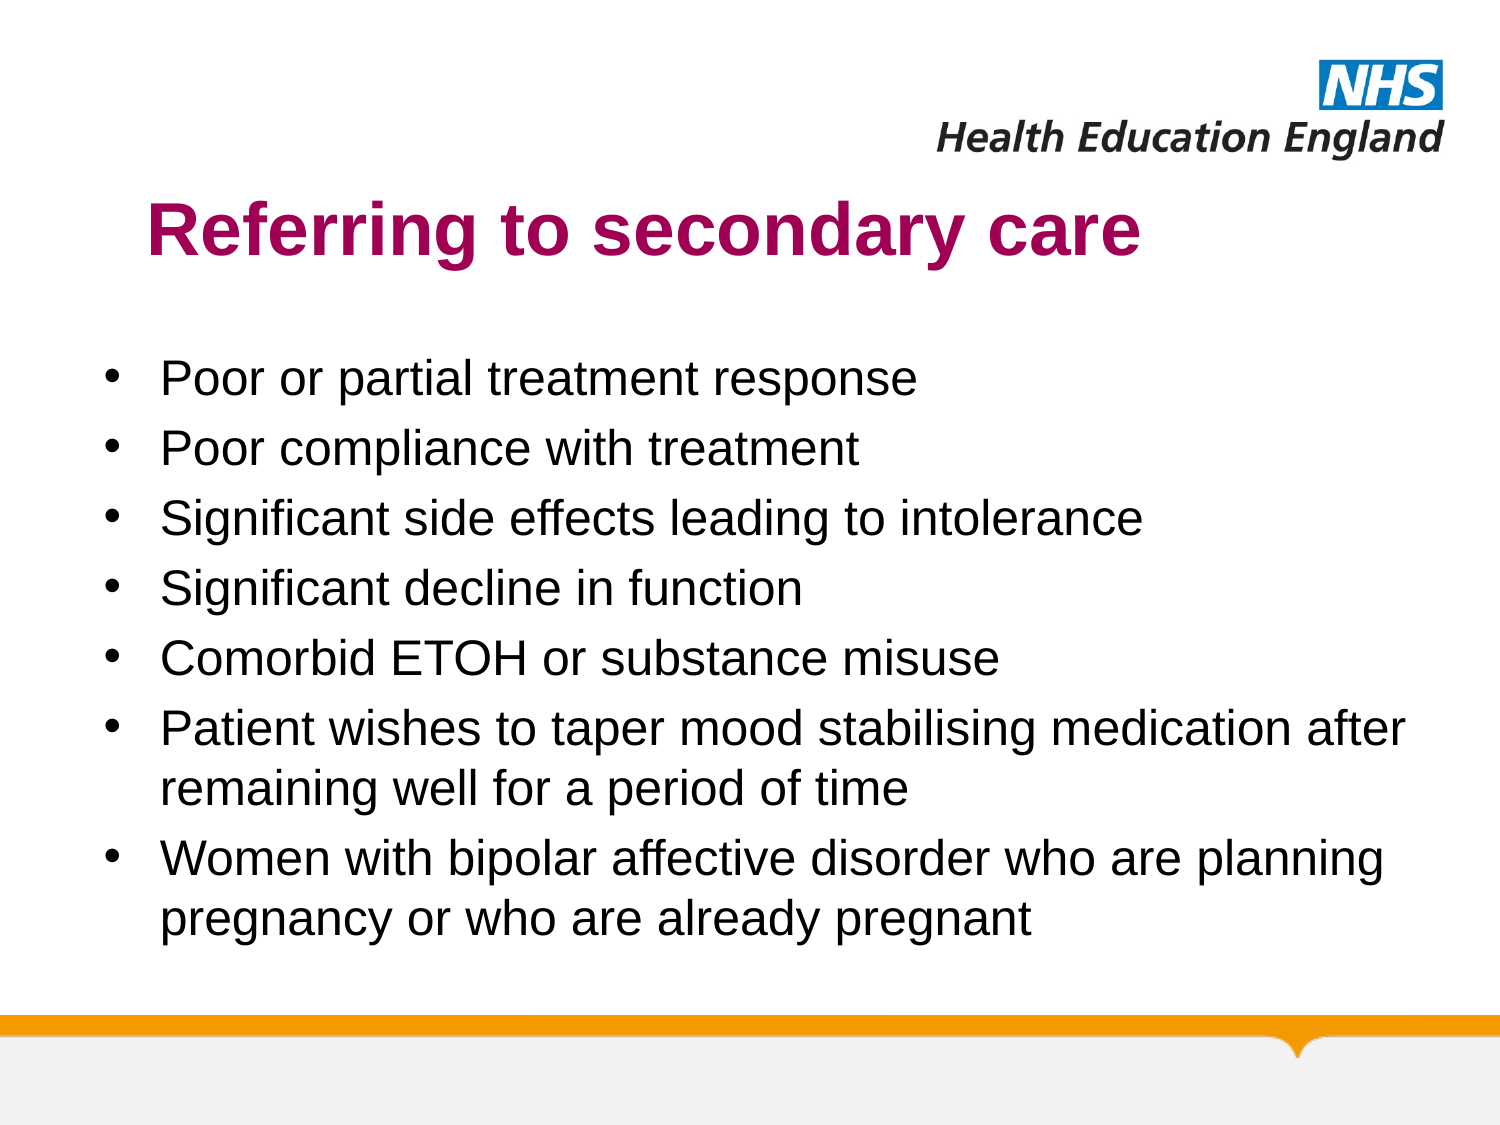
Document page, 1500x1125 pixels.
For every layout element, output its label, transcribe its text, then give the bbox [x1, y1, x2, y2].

picture [936, 59, 1445, 161]
list Poor or partial treatment response Poor compliance with treatment Significant side effects leading to intolerance Significant decline in function Comorbid ETOH or substance misuse Patient wishes to taper mood stabilising medication after remaining well for a period of time Women with bipolar affective disorder who are planning pregnancy or who are already pregnant [88, 338, 1426, 988]
title Referring to secondary care [112, 172, 1177, 301]
